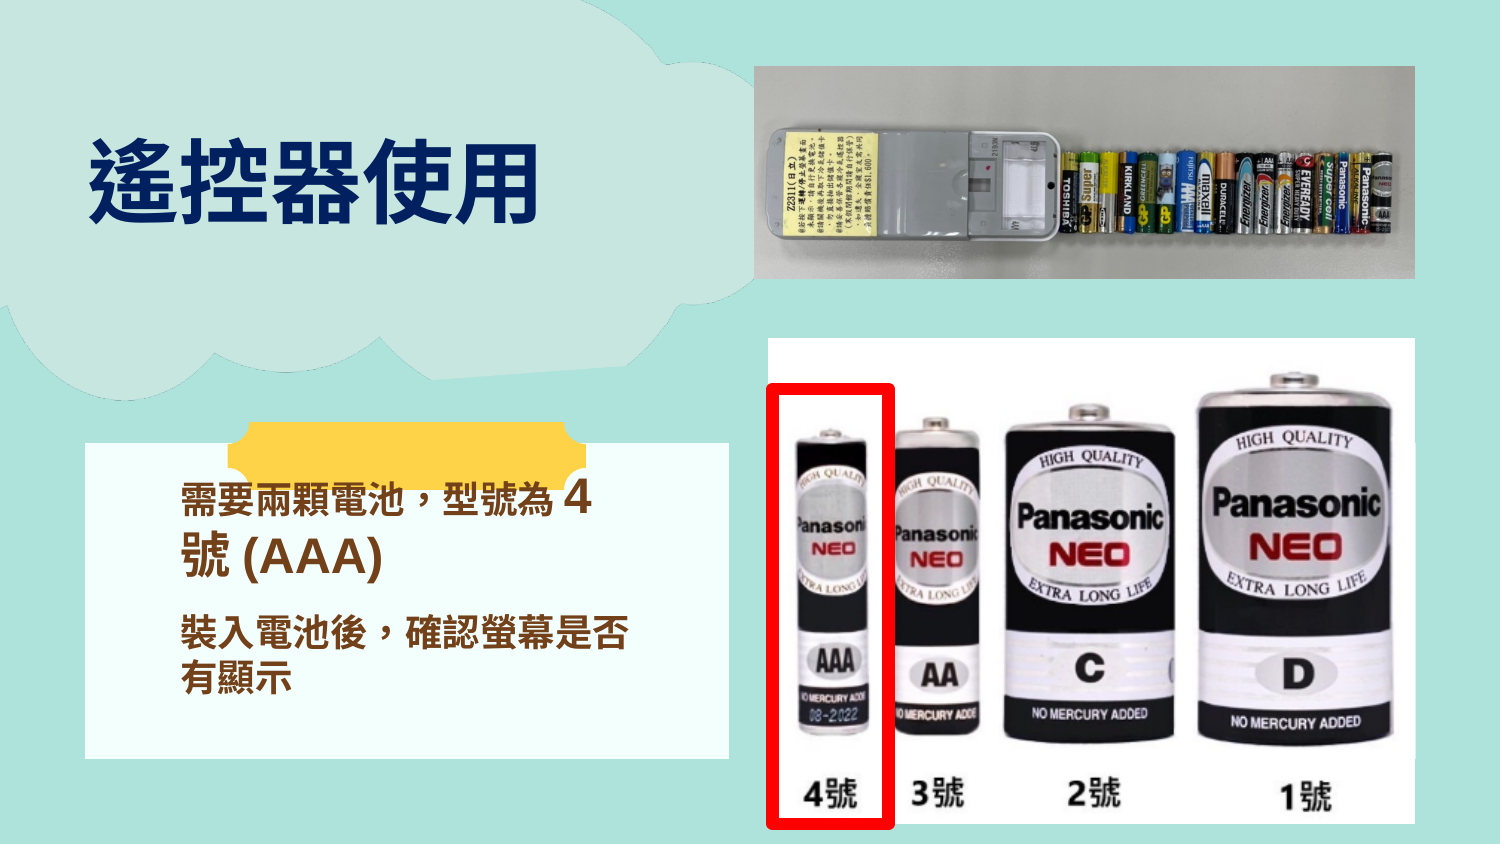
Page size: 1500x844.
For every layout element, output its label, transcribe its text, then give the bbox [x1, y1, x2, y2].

picture [0, 0, 1416, 825]
subtitle 需要兩顆電池，型號為4號(AAA) 裝入電池後，確認螢幕是否有顯示 [118, 456, 654, 844]
title 遙控器使用 [72, 117, 645, 255]
